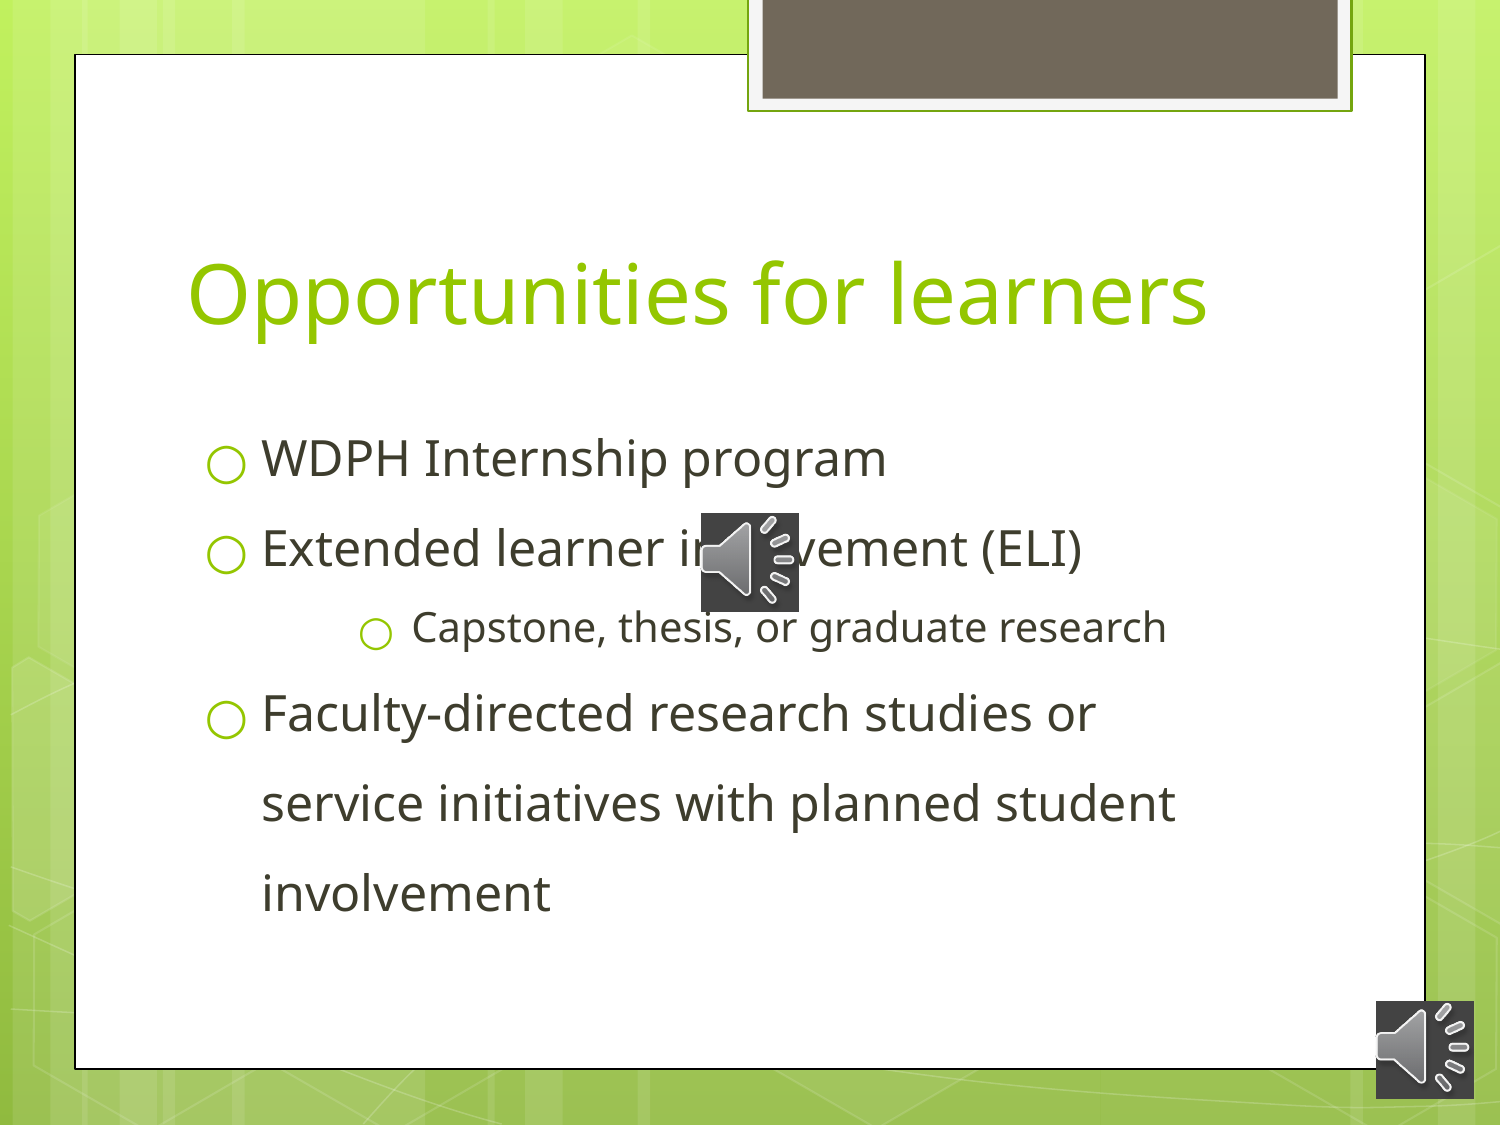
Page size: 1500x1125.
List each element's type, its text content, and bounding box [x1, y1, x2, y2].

title Opportunities for learners [171, 168, 1324, 357]
picture [699, 512, 801, 613]
list WDPH Internship program Extended learner involvement (ELI) Capstone, thesis, or graduate research Faculty-directed research studies or service initiatives with planned student involvement [171, 381, 1283, 957]
picture [1374, 999, 1476, 1101]
